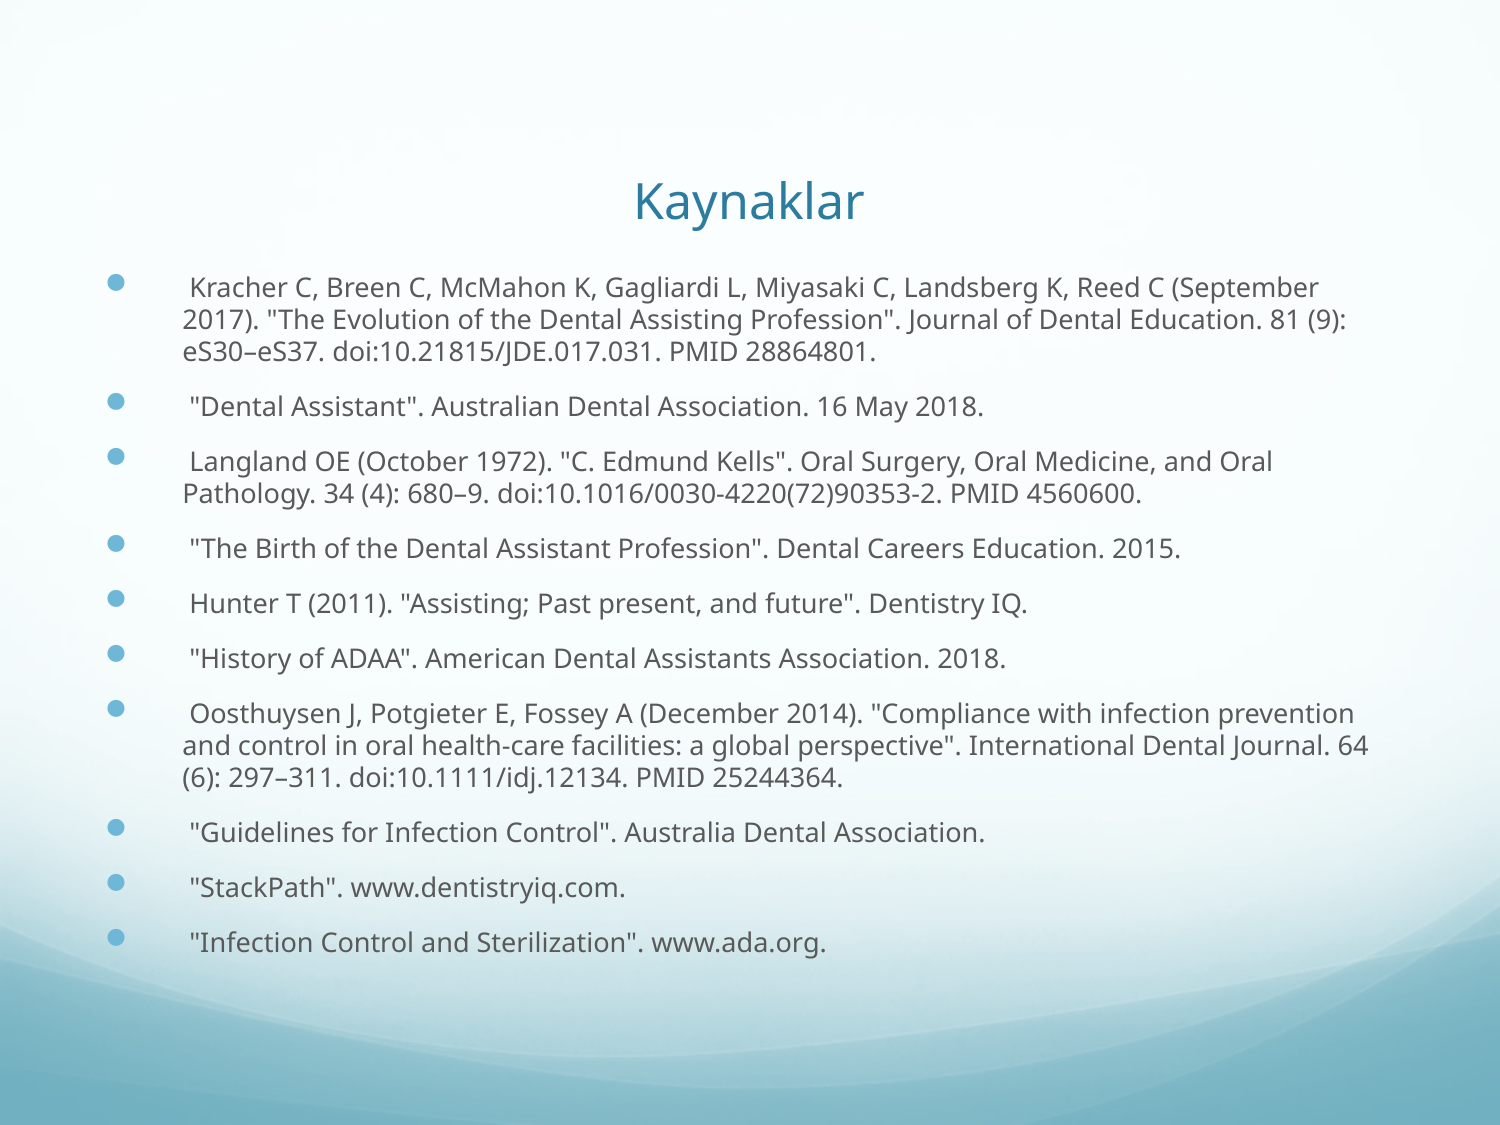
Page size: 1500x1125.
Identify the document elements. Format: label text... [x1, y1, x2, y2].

title Kaynaklar [90, 17, 1410, 237]
list Kracher C, Breen C, McMahon K, Gagliardi L, Miyasaki C, Landsberg K, Reed C (September 2017). "The Evolution of the Dental Assisting Profession". Journal of Dental Education. 81 (9): eS30–eS37. doi:10.21815/JDE.017.031. PMID 28864801. "Dental Assistant". Australian Dental Association. 16 May 2018. Langland OE (October 1972). "C. Edmund Kells". Oral Surgery, Oral Medicine, and Oral Pathology. 34 (4): 680–9. doi:10.1016/0030-4220(72)90353-2. PMID 4560600. "The Birth of the Dental Assistant Profession". Dental Careers Education. 2015. Hunter T (2011). "Assisting; Past present, and future". Dentistry IQ. "History of ADAA". American Dental Assistants Association. 2018. Oosthuysen J, Potgieter E, Fossey A (December 2014). "Compliance with infection prevention and control in oral health-care facilities: a global perspective". International Dental Journal. 64 (6): 297–311. doi:10.1111/idj.12134. PMID 25244364. "Guidelines for Infection Control". Australia Dental Association. "StackPath". www.dentistryiq.com. "Infection Control and Sterilization". www.ada.org. [90, 262, 1410, 975]
